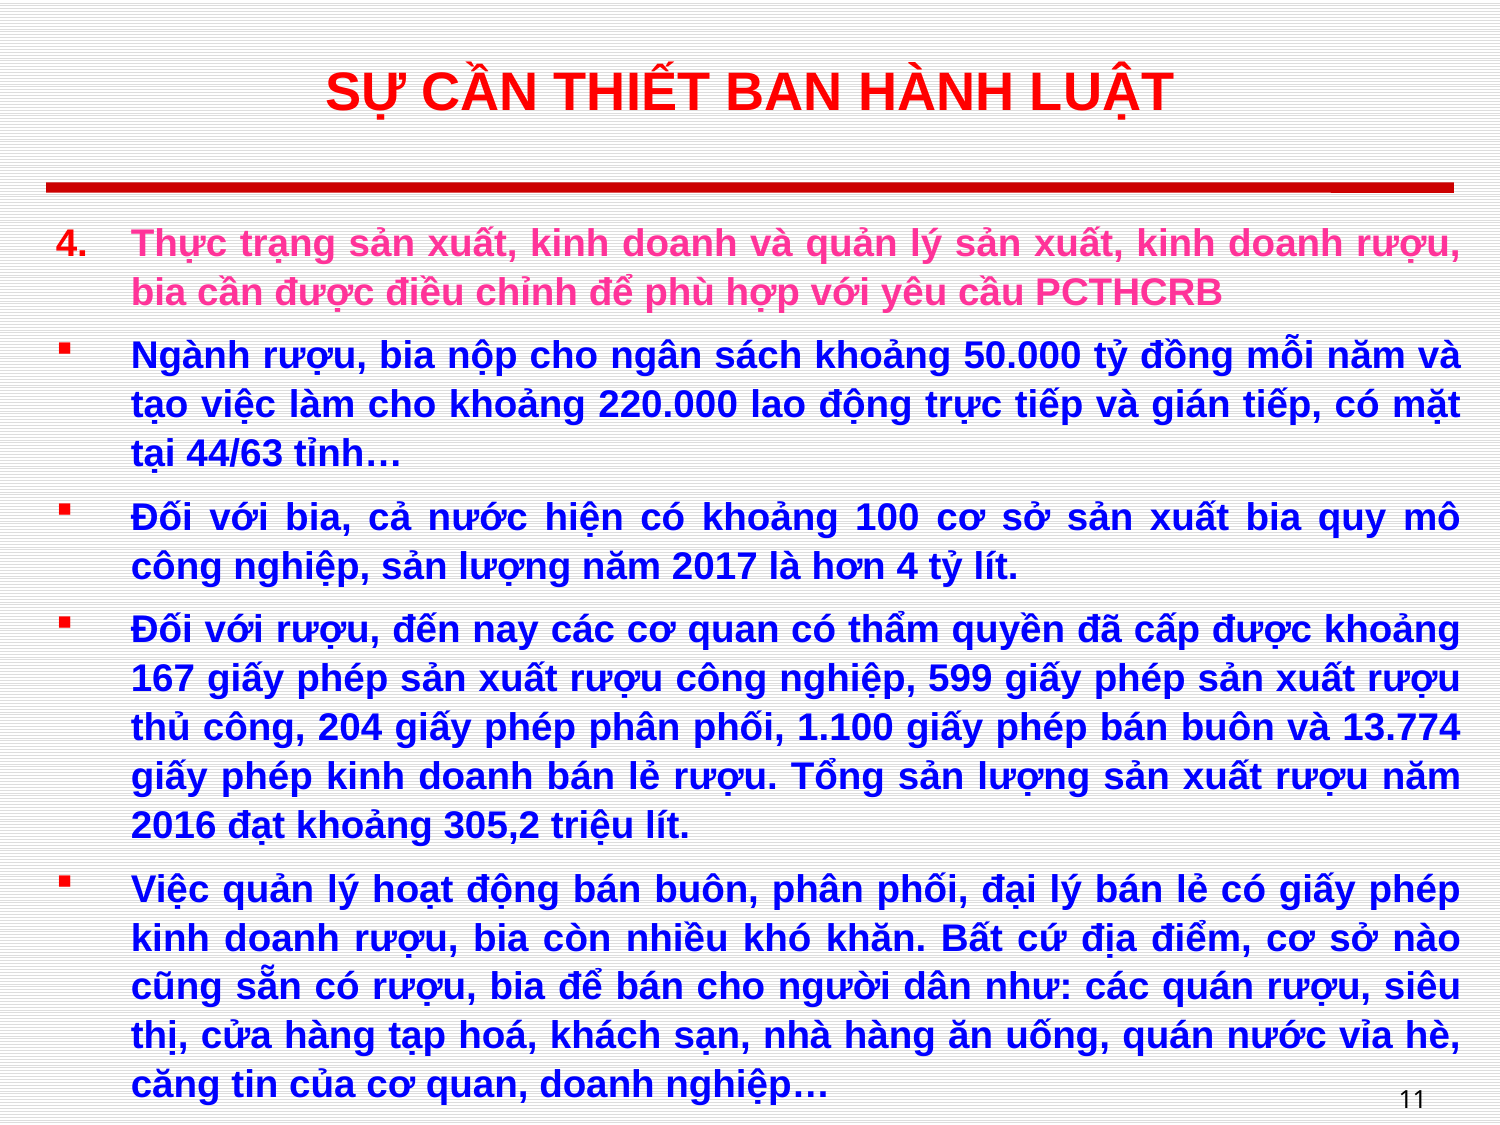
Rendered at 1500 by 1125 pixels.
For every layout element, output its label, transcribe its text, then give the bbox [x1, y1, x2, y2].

title SỰ CẦN THIẾT BAN HÀNH LUẬT [38, 24, 1463, 150]
text_box Thực trạng sản xuất, kinh doanh và quản lý sản xuất, kinh doanh rượu, bia cần được điều chỉnh để phù hợp với yêu cầu PCTHCRB Ngành rượu, bia nộp cho ngân sách khoảng 50.000 tỷ đồng mỗi năm và tạo việc làm cho khoảng 220.000 lao động trực tiếp và gián tiếp, có mặt tại 44/63 tỉnh… Đối với bia, cả nước hiện có khoảng 100 cơ sở sản xuất bia quy mô công nghiệp, sản lượng năm 2017 là hơn 4 tỷ lít. Đối với rượu, đến nay các cơ quan có thẩm quyền đã cấp được khoảng 167 giấy phép sản xuất rượu công nghiệp, 599 giấy phép sản xuất rượu thủ công, 204 giấy phép phân phối, 1.100 giấy phép bán buôn và 13.774 giấy phép kinh doanh bán lẻ rượu. Tổng sản lượng sản xuất rượu năm 2016 đạt khoảng 305,2 triệu lít. Việc quản lý hoạt động bán buôn, phân phối, đại lý bán lẻ có giấy phép kinh doanh rượu, bia còn nhiều khó khăn. Bất cứ địa điểm, cơ sở nào cũng sẵn có rượu, bia để bán cho người dân như: các quán rượu, siêu thị, cửa hàng tạp hoá, khách sạn, nhà hàng ăn uống, quán nước vỉa hè, căng tin của cơ quan, doanh nghiệp… [23, 199, 1477, 1088]
